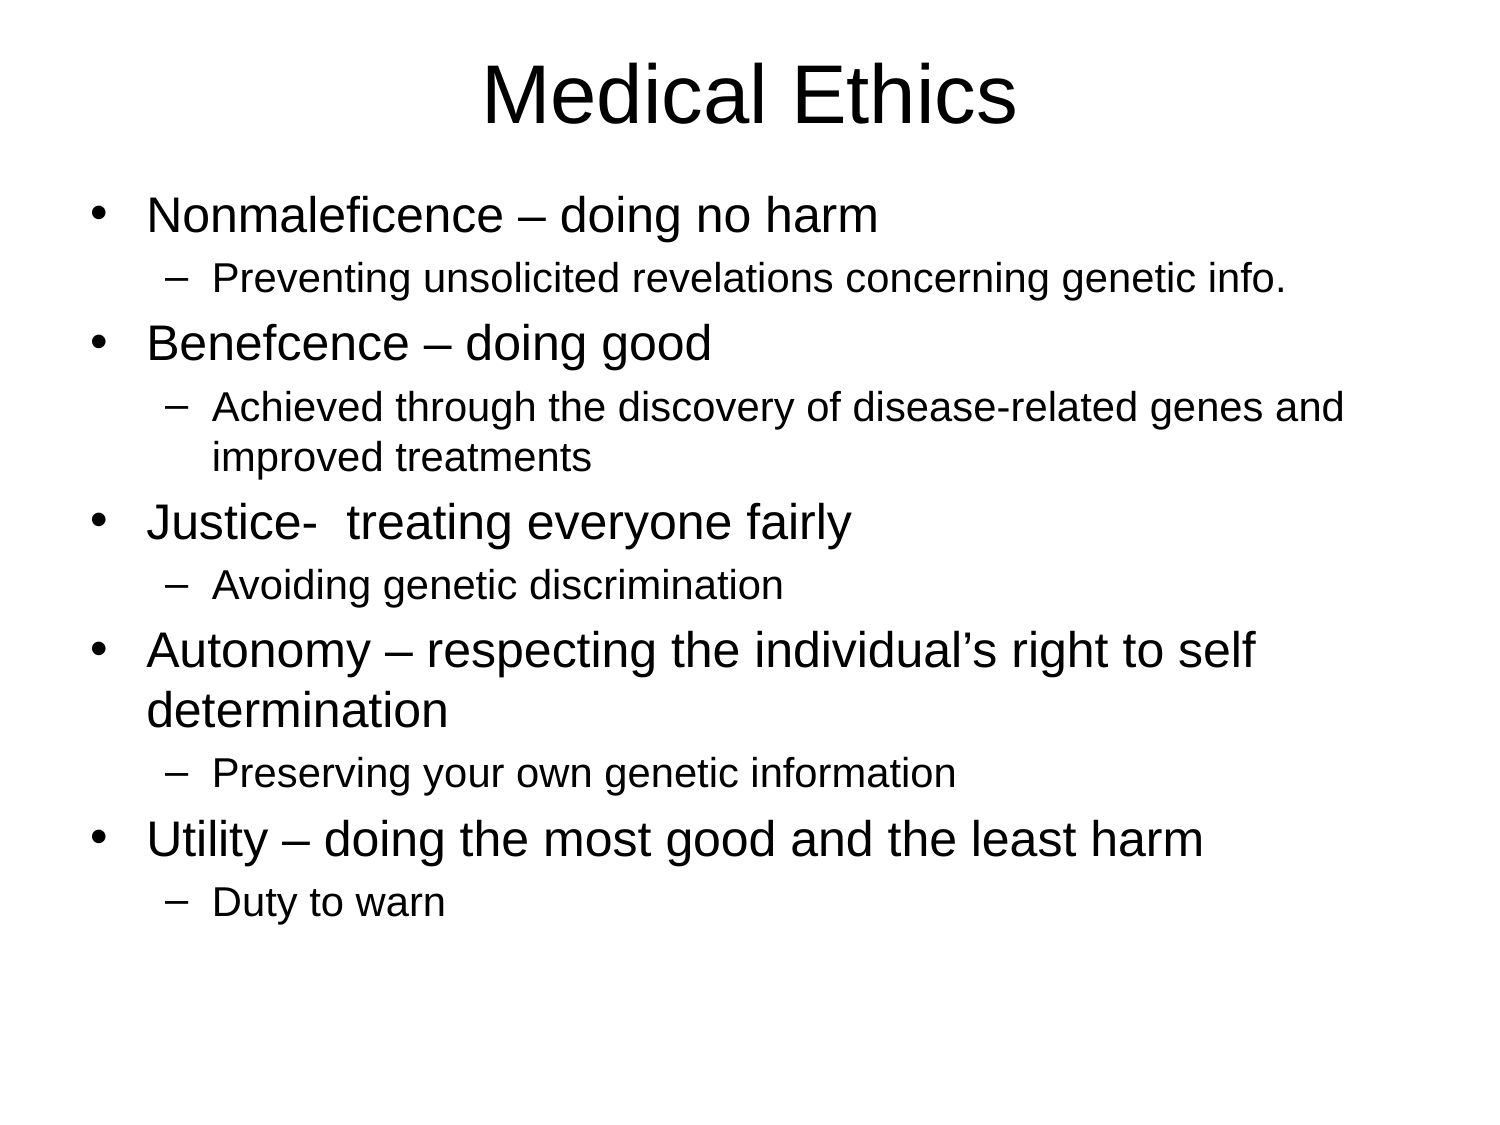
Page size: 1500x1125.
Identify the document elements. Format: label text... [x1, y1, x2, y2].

title Medical Ethics [75, 24, 1425, 155]
list Nonmaleficence – doing no harm Preventing unsolicited revelations concerning genetic info. Benefcence – doing good Achieved through the discovery of disease-related genes and improved treatments Justice- treating everyone fairly Avoiding genetic discrimination Autonomy – respecting the individual’s right to self determination Preserving your own genetic information Utility – doing the most good and the least harm Duty to warn [75, 174, 1425, 1075]
